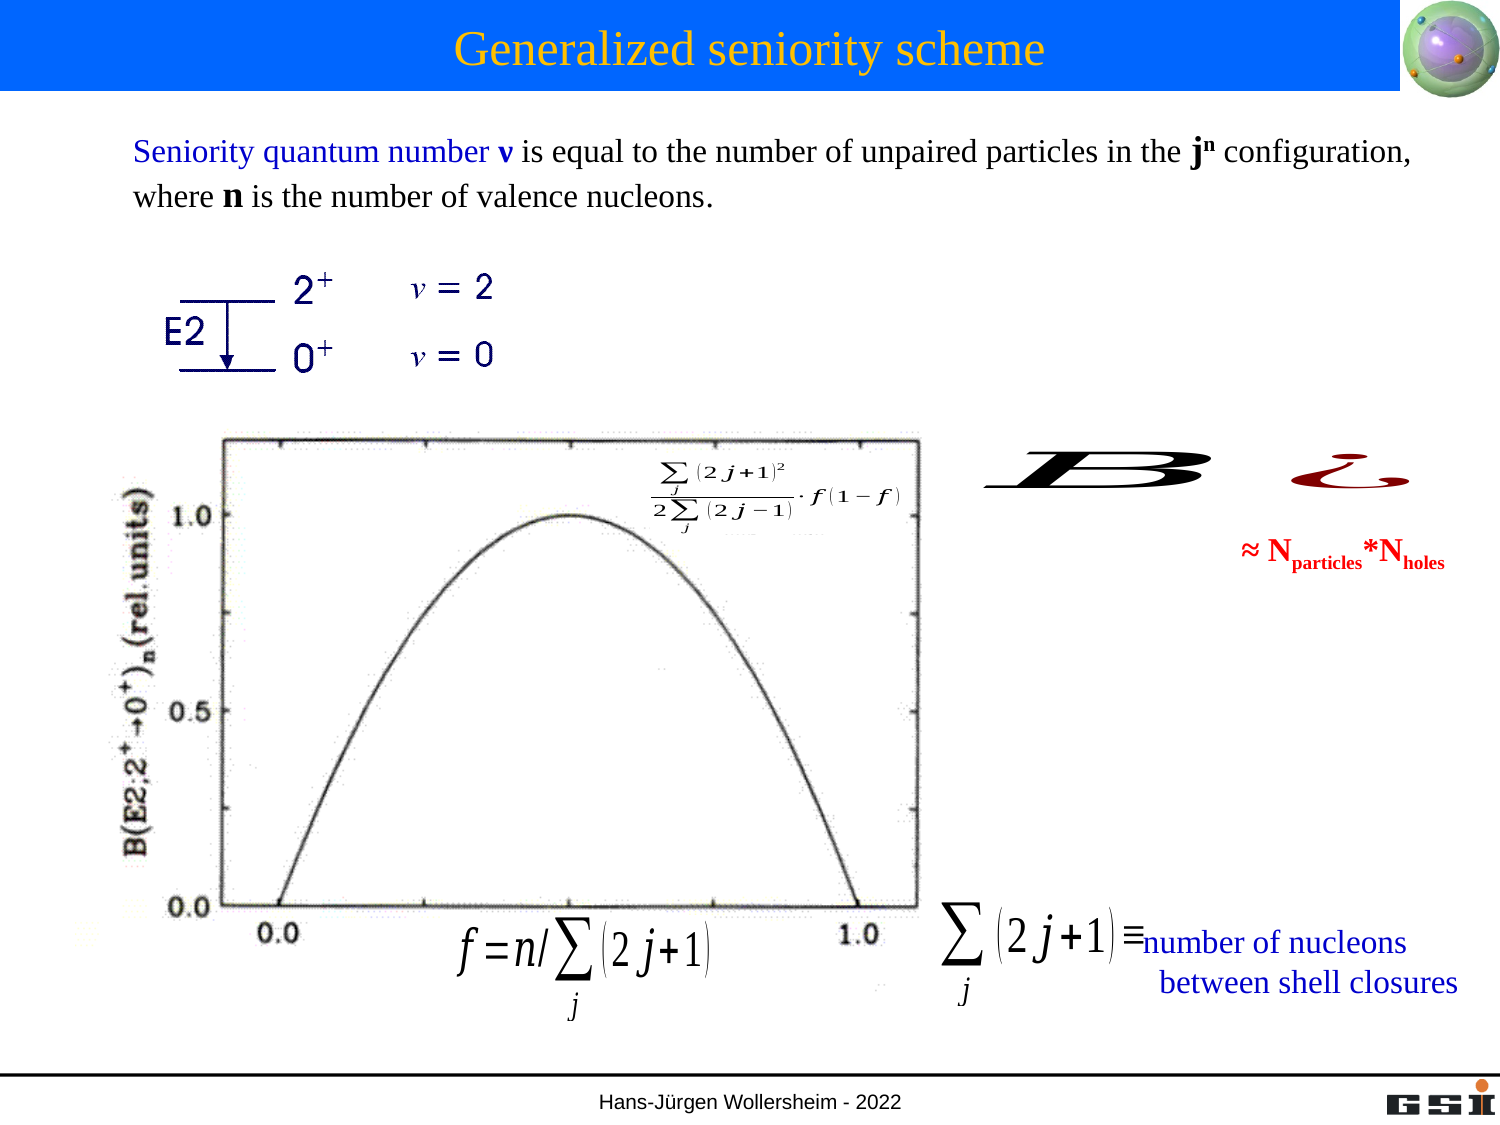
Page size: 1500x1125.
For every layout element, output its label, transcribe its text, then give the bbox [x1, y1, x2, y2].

picture [74, 404, 974, 1021]
text_box Seniority quantum number ν is equal to the number of unpaired particles in the jn configuration, where n is the number of valence nucleons. [118, 118, 1436, 223]
picture [147, 265, 503, 376]
picture [1387, 1079, 1495, 1115]
picture [1399, 0, 1500, 100]
text_box number of nucleons between shell closures [1128, 912, 1500, 1008]
title Generalized seniority scheme [0, 0, 1397, 91]
text_box ≈ Nparticles*Nholes [1226, 520, 1460, 581]
